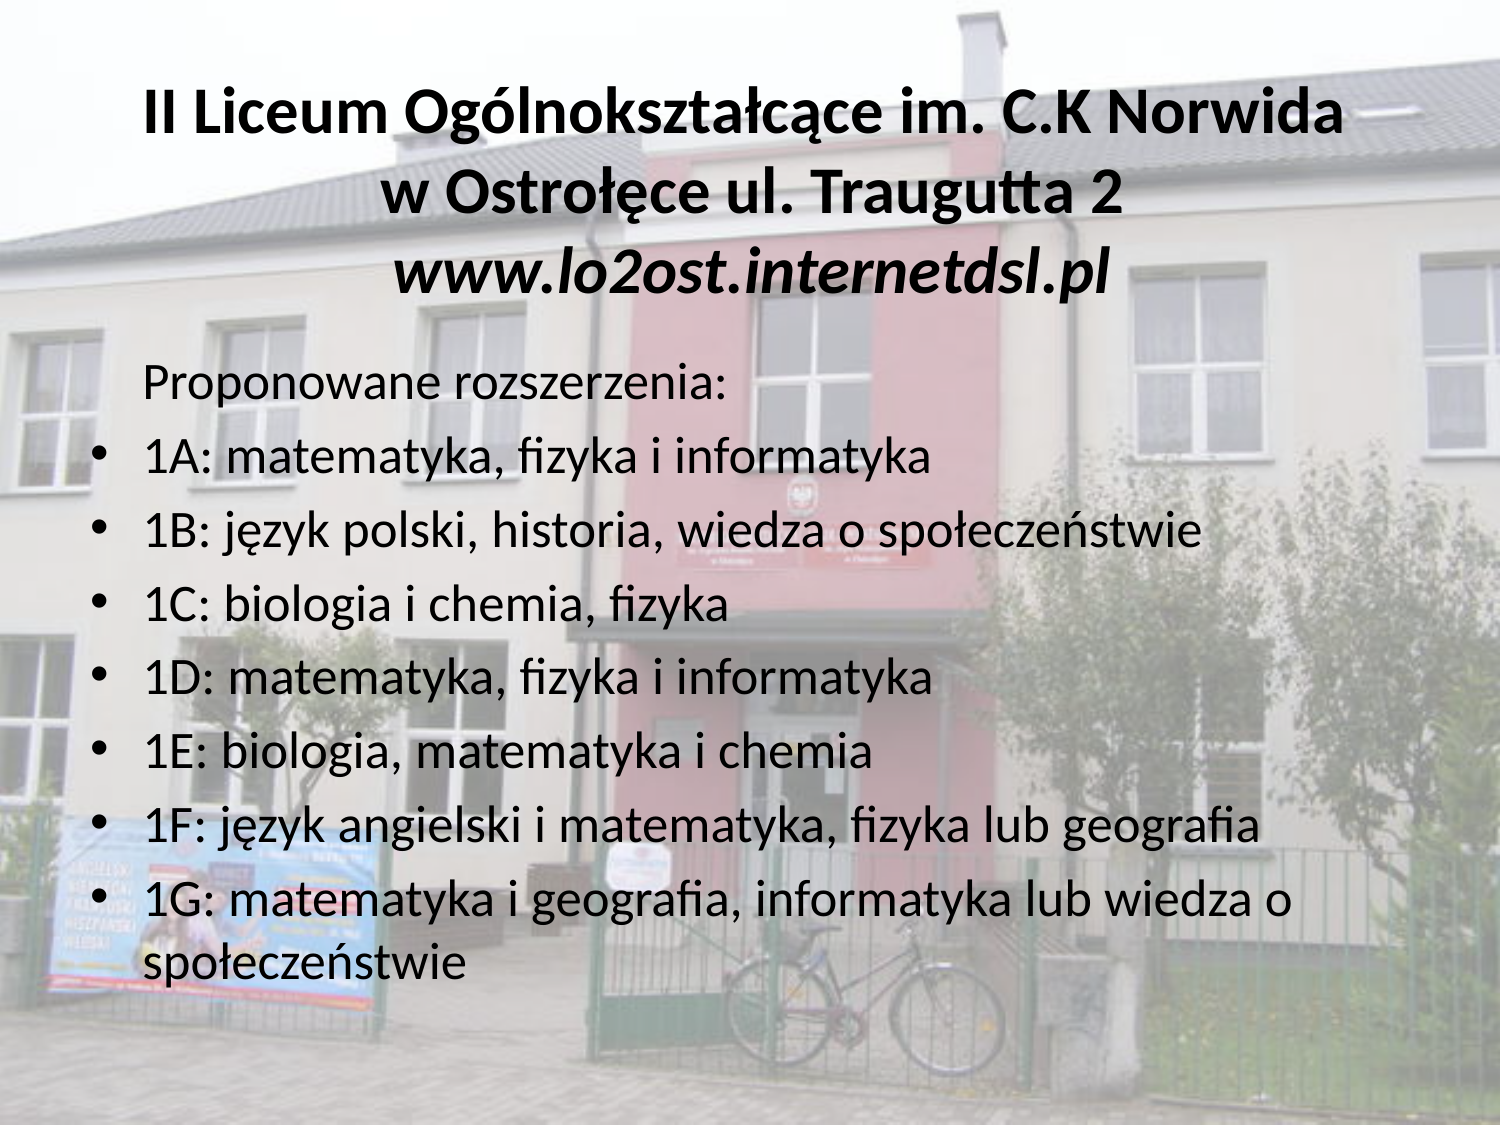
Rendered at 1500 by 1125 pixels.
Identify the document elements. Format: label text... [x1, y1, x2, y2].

list Proponowane rozszerzenia: 1A: matematyka, fizyka i informatyka 1B: język polski, historia, wiedza o społeczeństwie 1C: biologia i chemia, fizyka 1D: matematyka, fizyka i informatyka 1E: biologia, matematyka i chemia 1F: język angielski i matematyka, fizyka lub geografia 1G: matematyka i geografia, informatyka lub wiedza o społeczeństwie [75, 339, 1430, 1005]
title II Liceum Ogólnokształcące im. C.K Norwida w Ostrołęce ul. Traugutta 2 www.lo2ost.internetdsl.pl [75, 45, 1430, 329]
